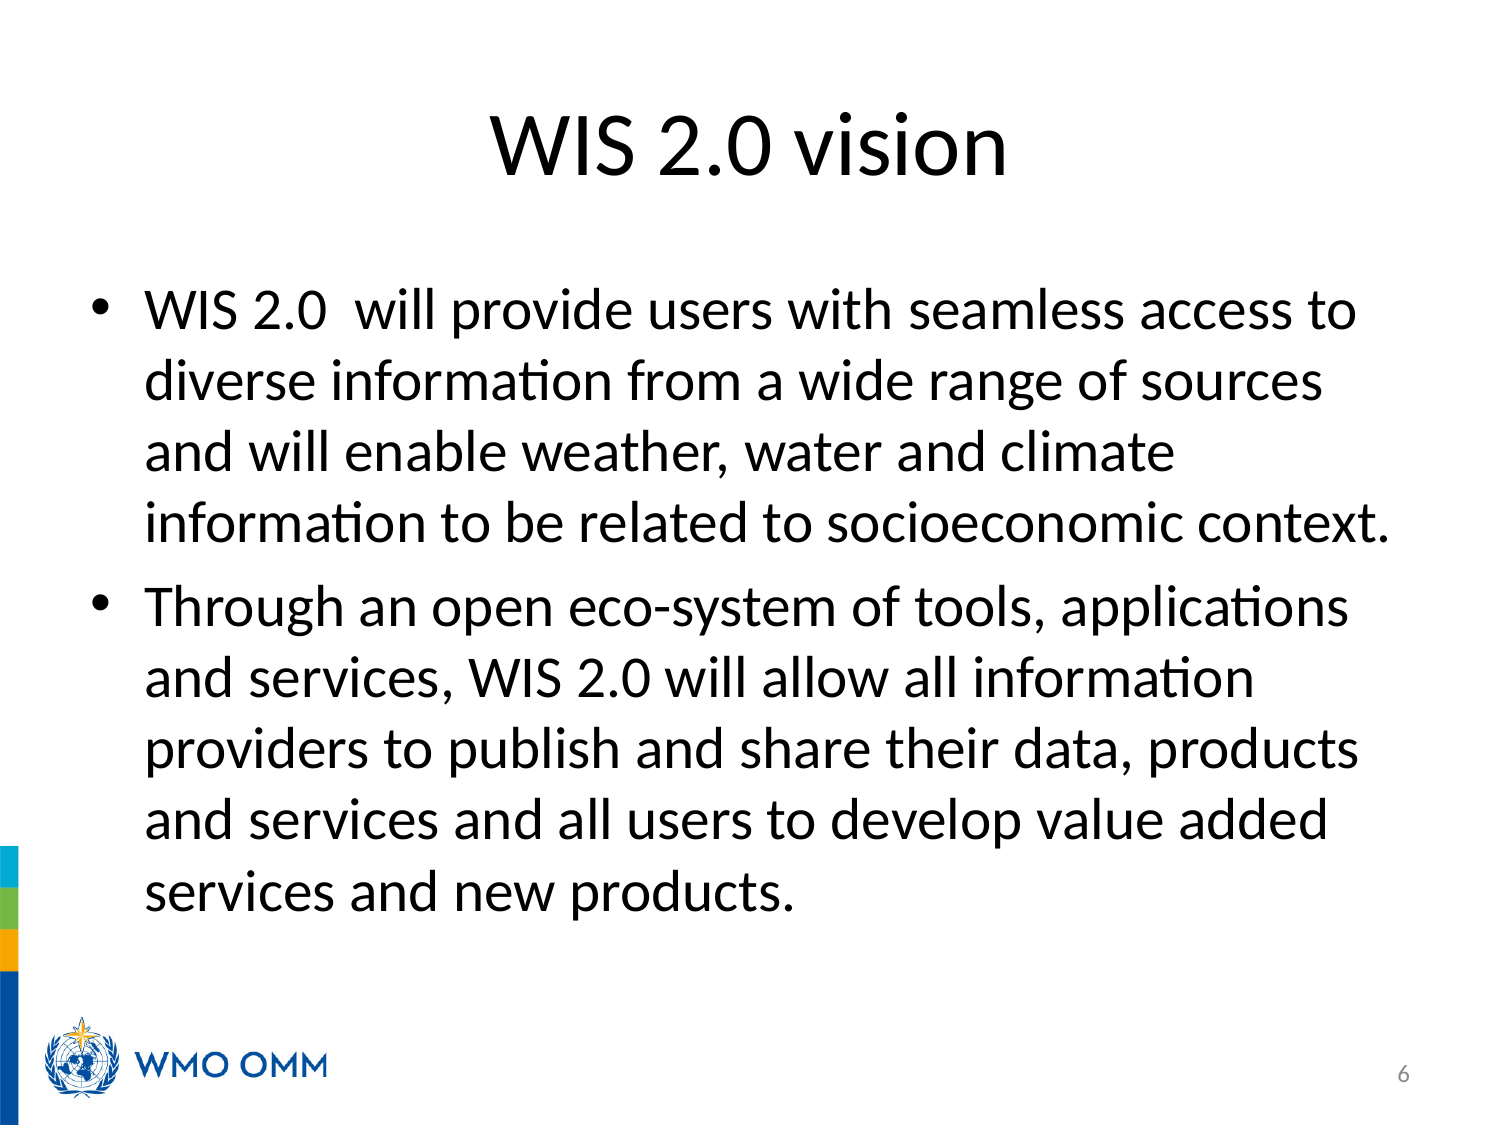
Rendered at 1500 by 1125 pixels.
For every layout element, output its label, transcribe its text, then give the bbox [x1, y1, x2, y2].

slide_number 6 [1074, 1042, 1425, 1103]
picture [0, 845, 327, 1125]
list WIS 2.0 will provide users with seamless access to diverse information from a wide range of sources and will enable weather, water and climate information to be related to socioeconomic context. Through an open eco-system of tools, applications and services, WIS 2.0 will allow all information providers to publish and share their data, products and services and all users to develop value added services and new products. [75, 262, 1425, 1005]
title WIS 2.0 vision [75, 45, 1425, 233]
